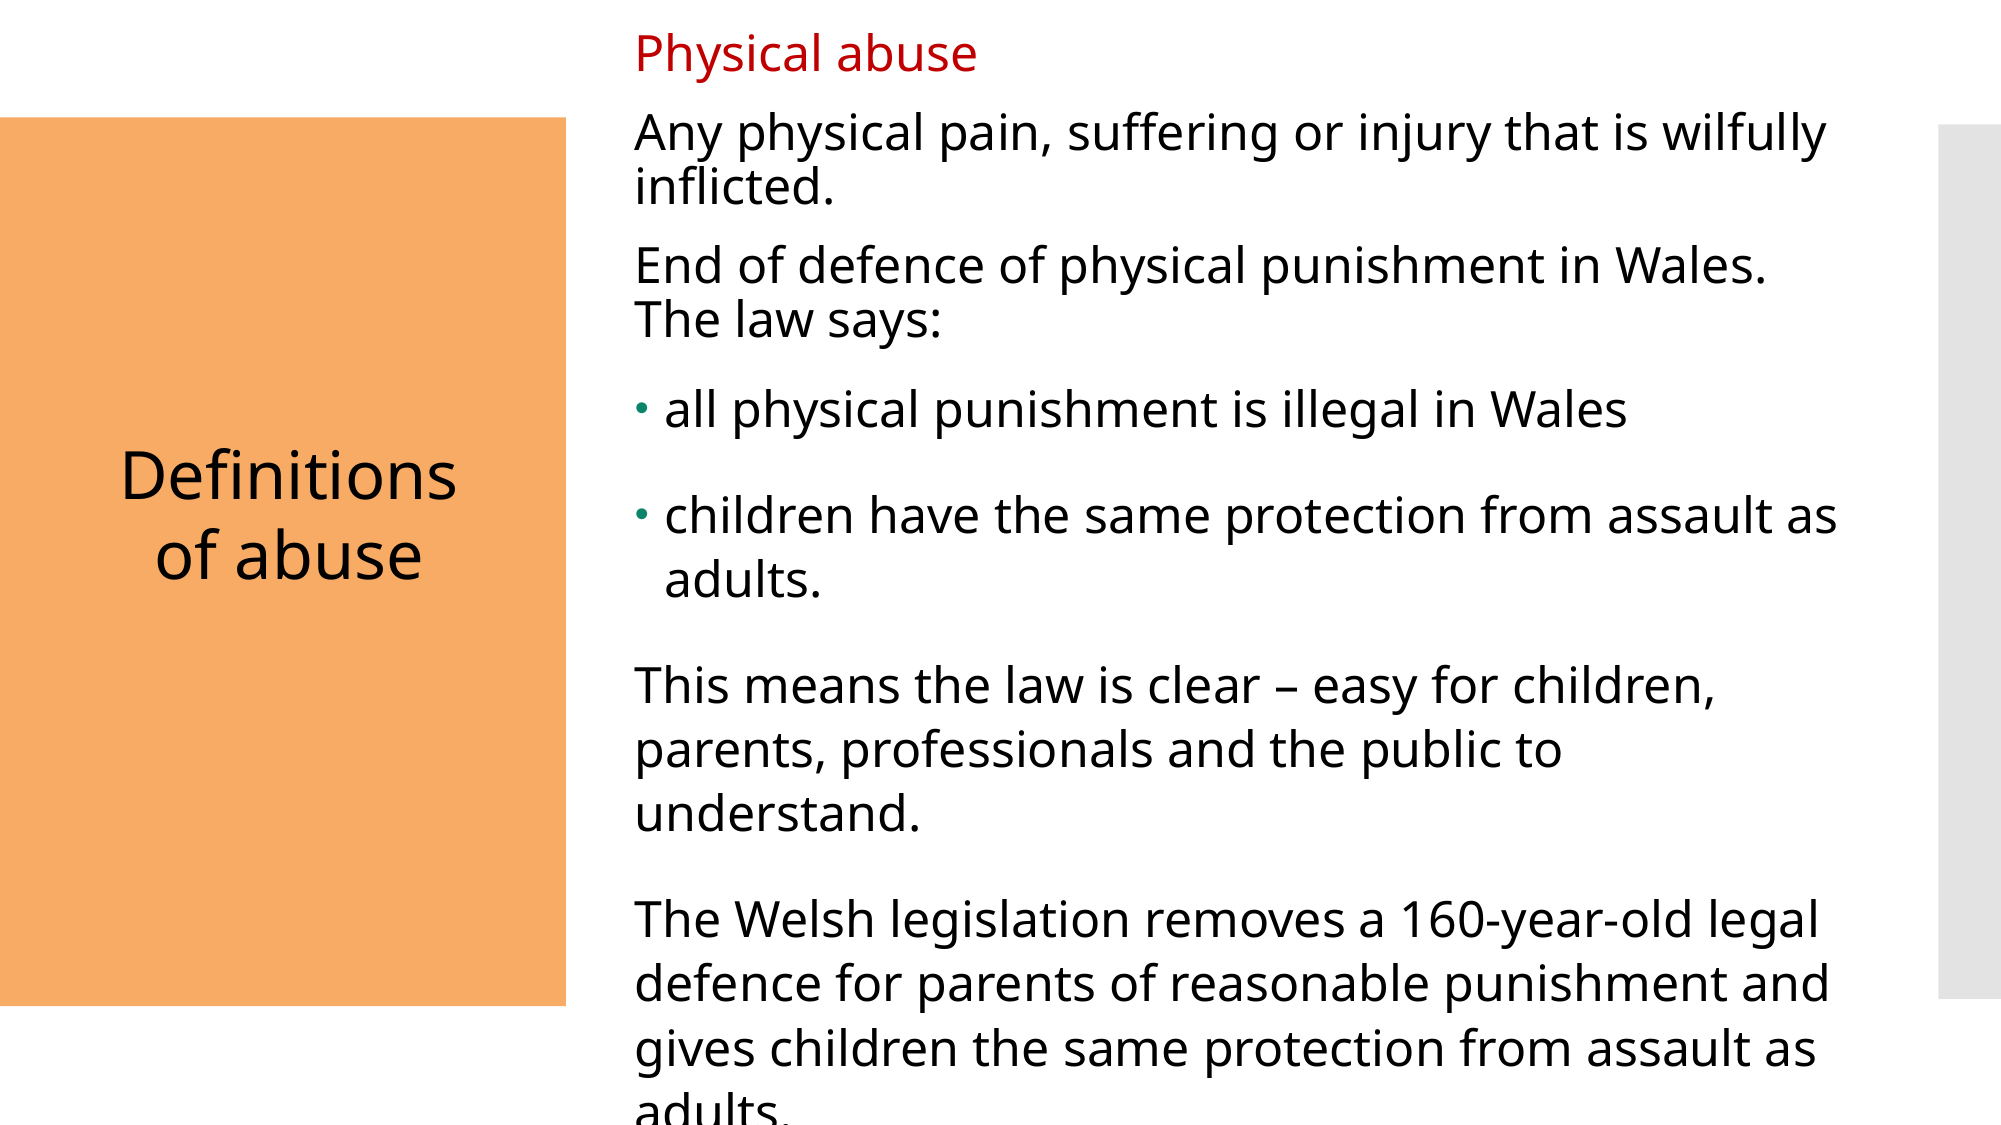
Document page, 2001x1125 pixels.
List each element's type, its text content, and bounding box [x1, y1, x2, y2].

list Physical abuse Any physical pain, suffering or injury that is wilfully inflicted. End of defence of physical punishment in Wales. The law says: all physical punishment is illegal in Wales children have the same protection from assault as adults. This means the law is clear – easy for children, parents, professionals and the public to understand. The Welsh legislation removes a 160-year-old legal defence for parents of reasonable punishment and gives children the same protection from assault as adults. [619, 199, 1872, 1065]
title Definitions of abuse [90, 425, 488, 628]
text_box [0, 117, 567, 1007]
